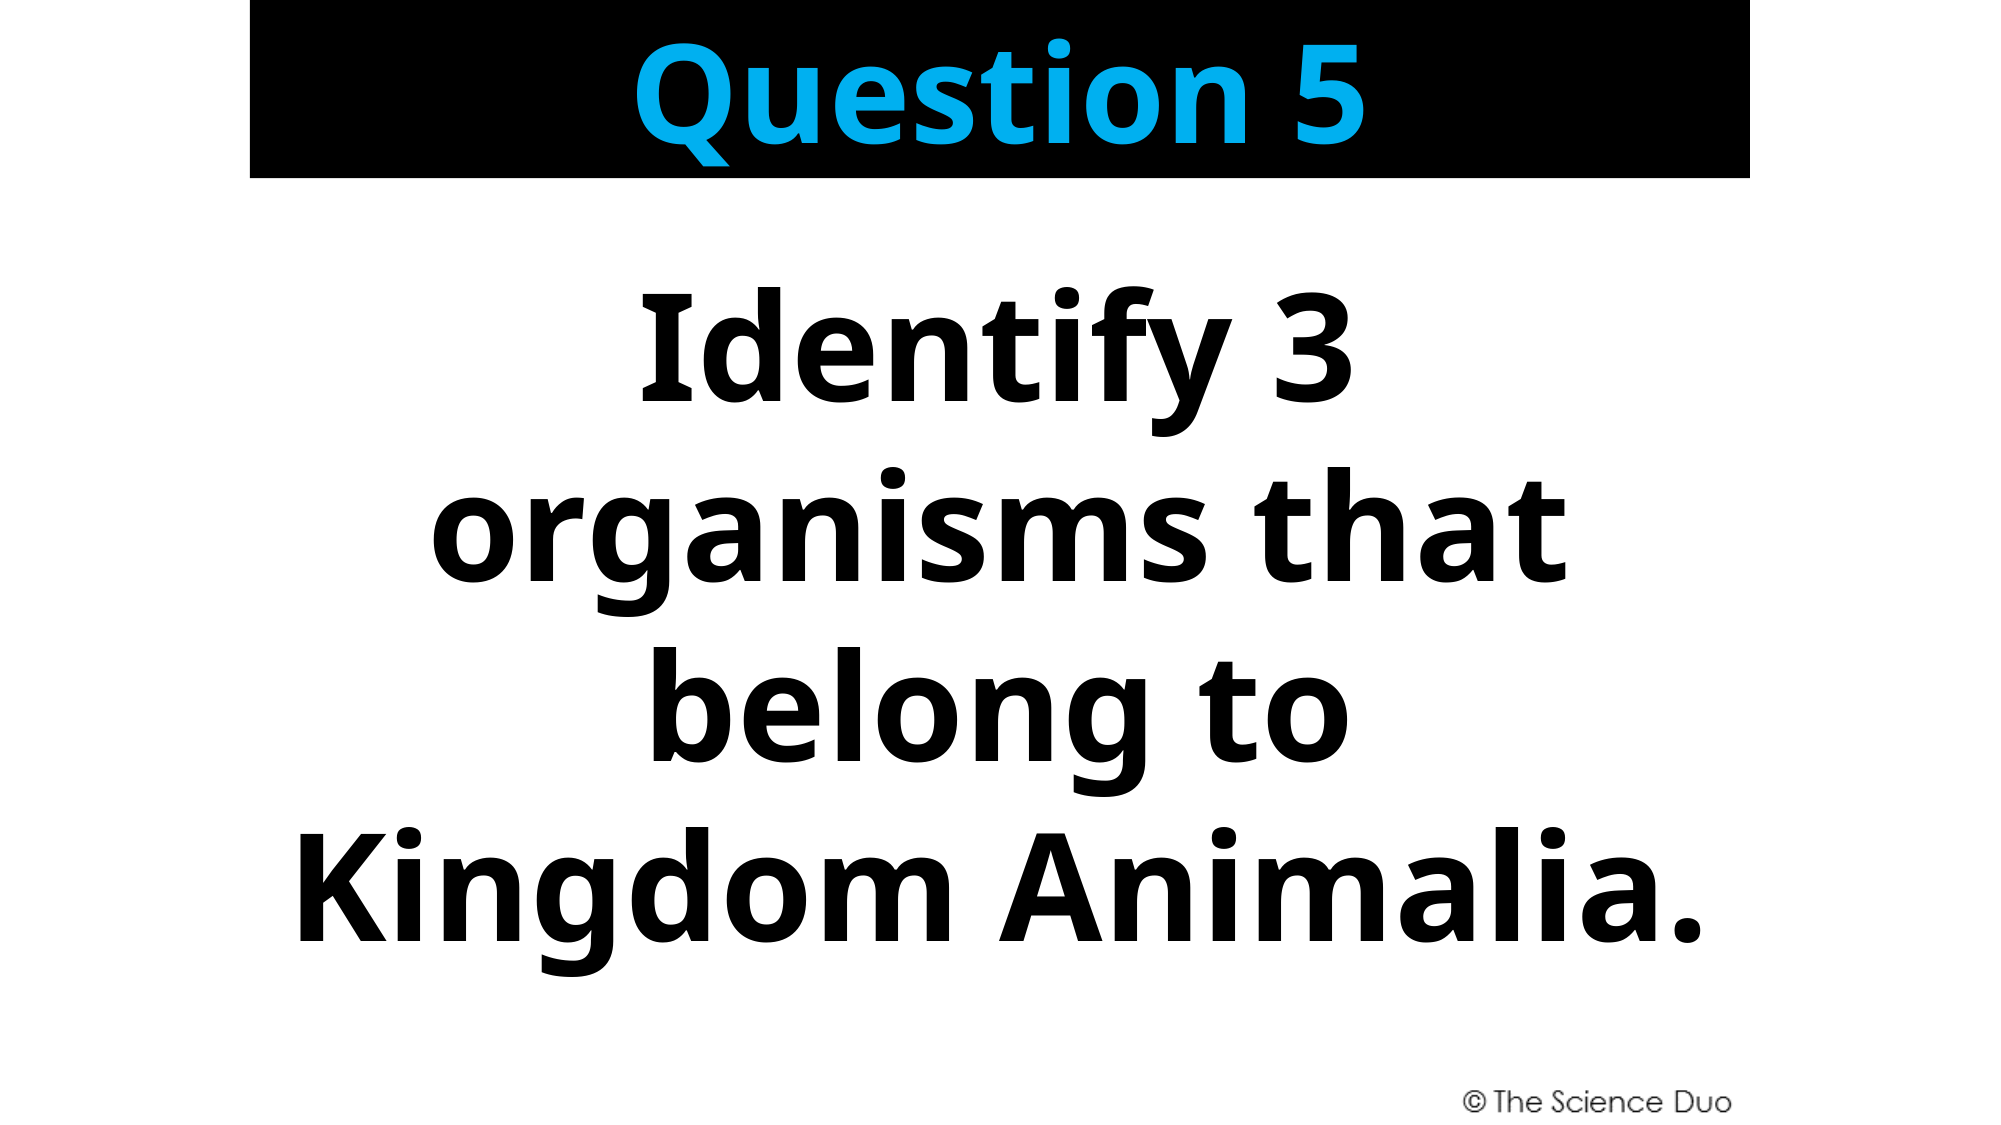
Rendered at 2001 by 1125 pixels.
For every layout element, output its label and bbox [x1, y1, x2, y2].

picture [249, 0, 1750, 1125]
